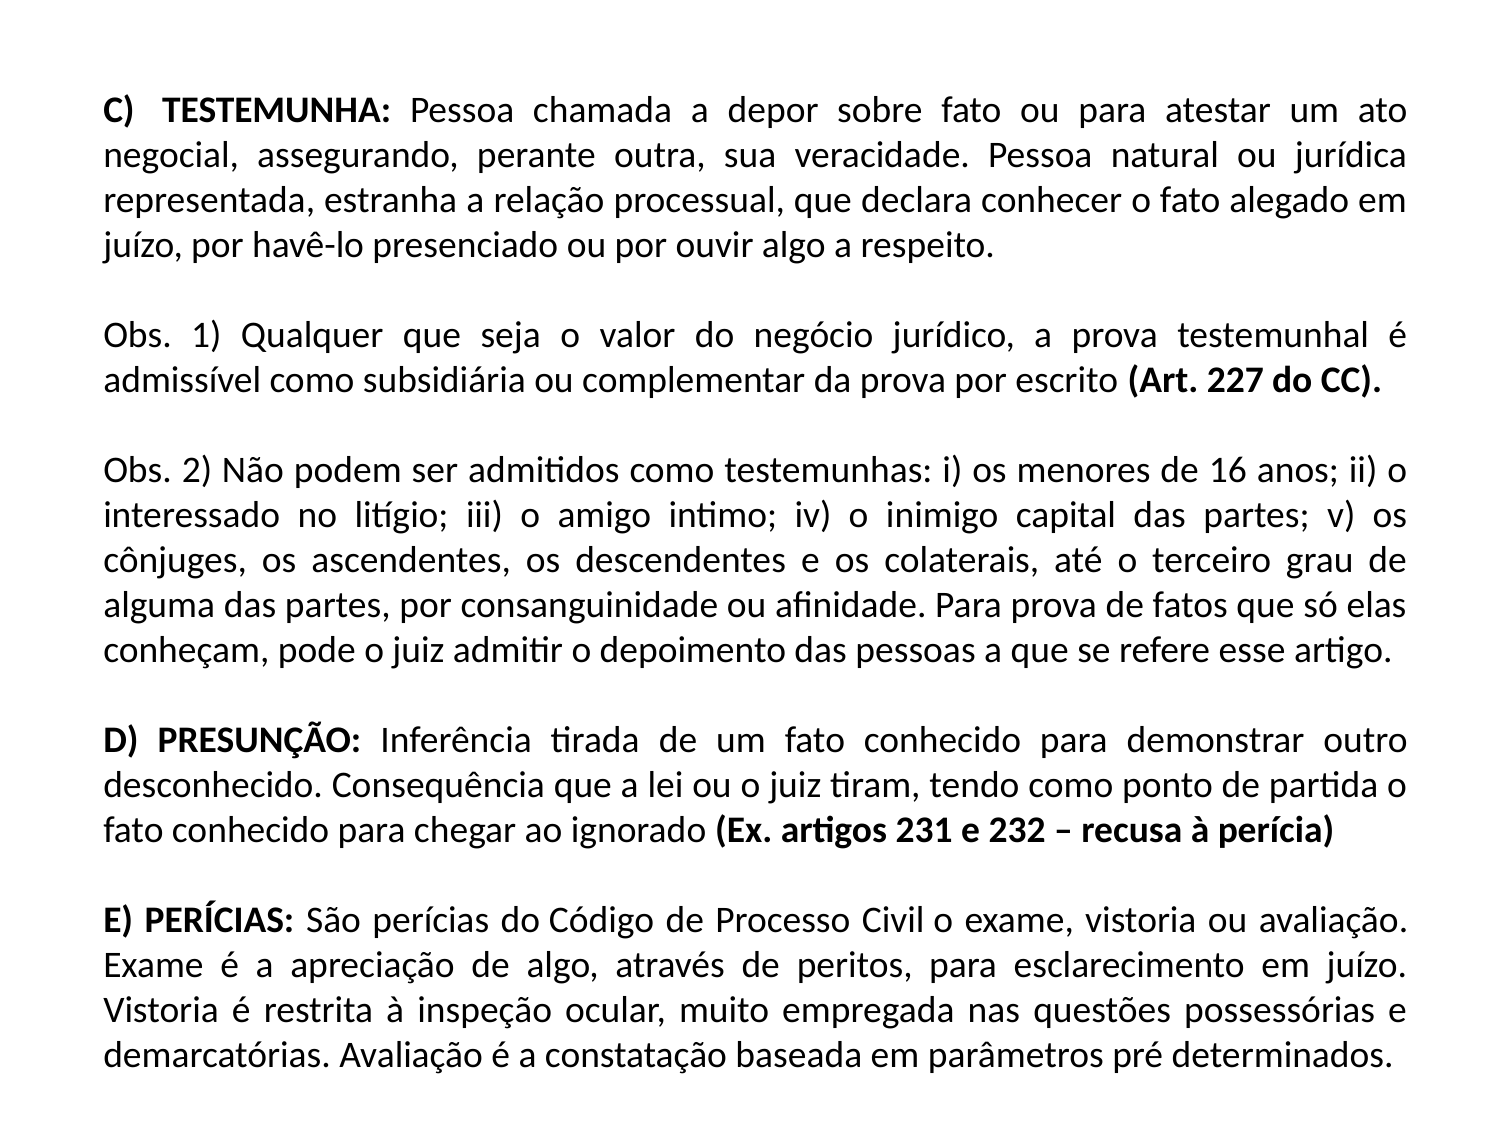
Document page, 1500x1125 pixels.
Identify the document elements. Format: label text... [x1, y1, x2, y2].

text_box C) TESTEMUNHA: Pessoa chamada a depor sobre fato ou para atestar um ato negocial, assegurando, perante outra, sua veracidade. Pessoa natural ou jurídica representada, estranha a relação processual, que declara conhecer o fato alegado em juízo, por havê-lo presenciado ou por ouvir algo a respeito. Obs. 1) Qualquer que seja o valor do negócio jurídico, a prova testemunhal é admissível como subsidiária ou complementar da prova por escrito (Art. 227 do CC). Obs. 2) Não podem ser admitidos como testemunhas: i) os menores de 16 anos; ii) o interessado no litígio; iii) o amigo intimo; iv) o inimigo capital das partes; v) os cônjuges, os ascendentes, os descendentes e os colaterais, até o terceiro grau de alguma das partes, por consanguinidade ou afinidade. Para prova de fatos que só elas conheçam, pode o juiz admitir o depoimento das pessoas a que se refere esse artigo. D) PRESUNÇÃO: Inferência tirada de um fato conhecido para demonstrar outro desconhecido. Consequência que a lei ou o juiz tiram, tendo como ponto de partida o fato conhecido para chegar ao ignorado (Ex. artigos 231 e 232 – recusa à perícia) E) PERÍCIAS: São perícias do Código de Processo Civil o exame, vistoria ou avaliação. Exame é a apreciação de algo, através de peritos, para esclarecimento em juízo. Vistoria é restrita à inspeção ocular, muito empregada nas questões possessórias e demarcatórias. Avaliação é a constatação baseada em parâmetros pré determinados. [88, 77, 1424, 1083]
